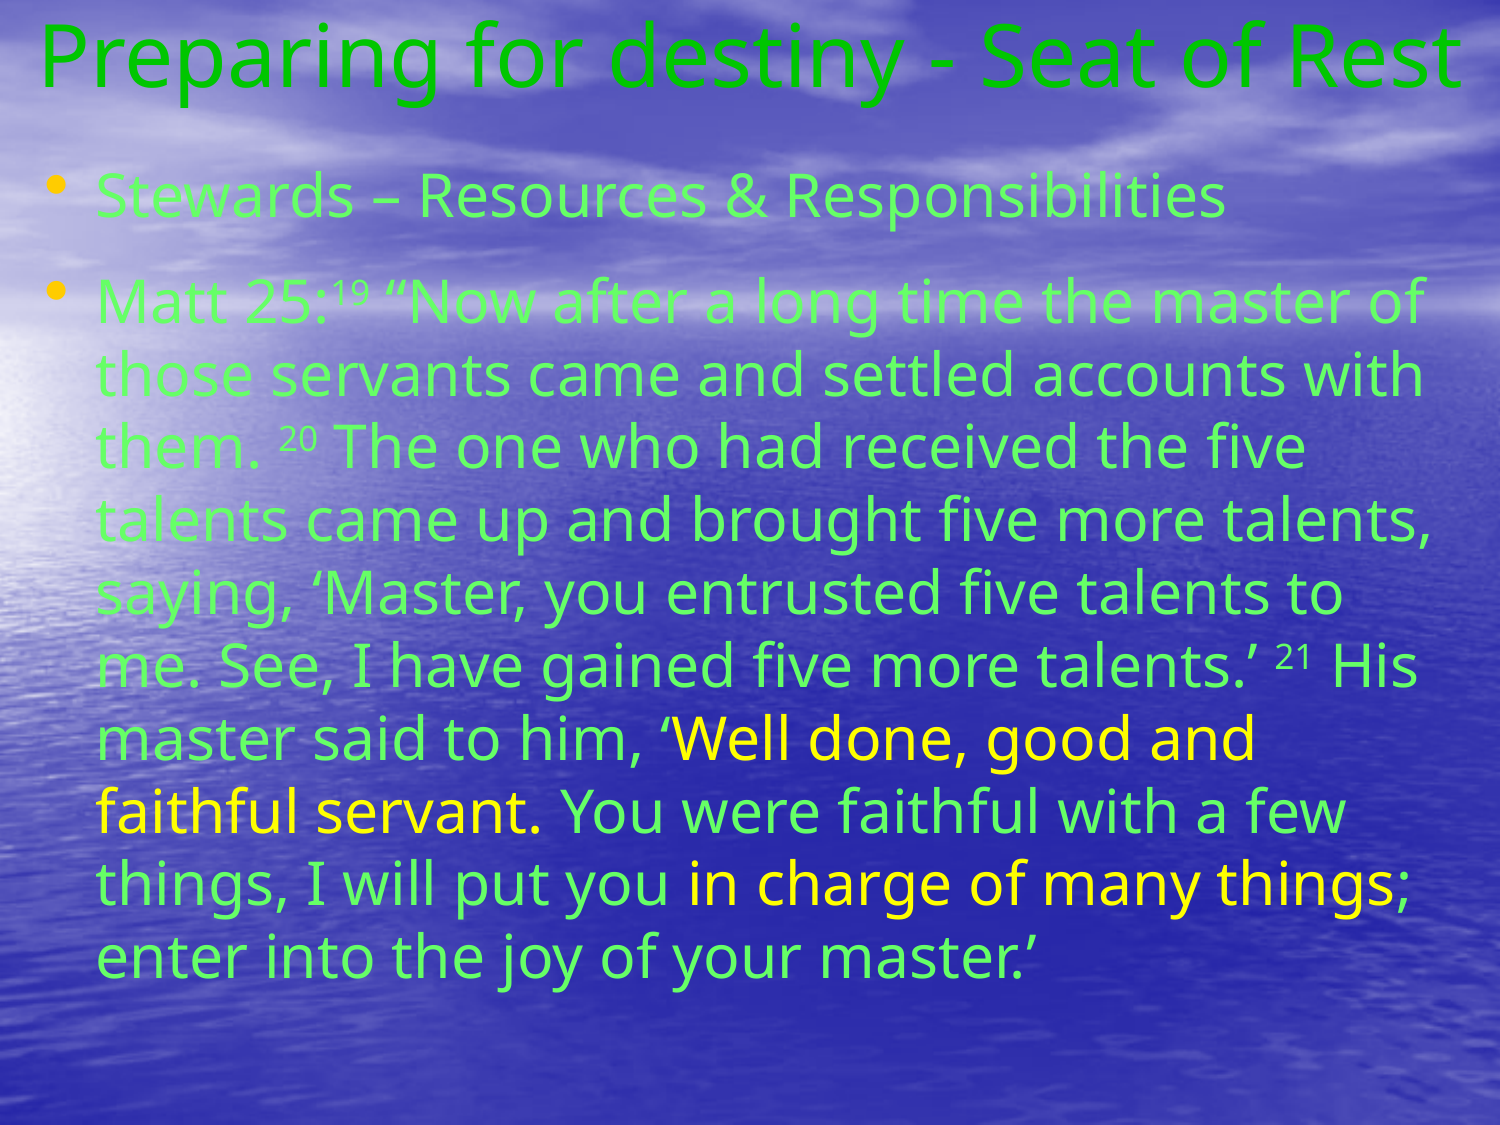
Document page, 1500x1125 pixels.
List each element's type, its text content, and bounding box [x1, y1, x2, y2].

title Preparing for destiny - Seat of Rest [0, 0, 1500, 114]
list Stewards – Resources & Responsibilities Matt 25:19 “Now after a long time the master of those servants came and settled accounts with them. 20 The one who had received the five talents came up and brought five more talents, saying, ‘Master, you entrusted five talents to me. See, I have gained five more talents.’ 21 His master said to him, ‘Well done, good and faithful servant. You were faithful with a few things, I will put you in charge of many things; enter into the joy of your master.’ [29, 148, 1471, 1059]
